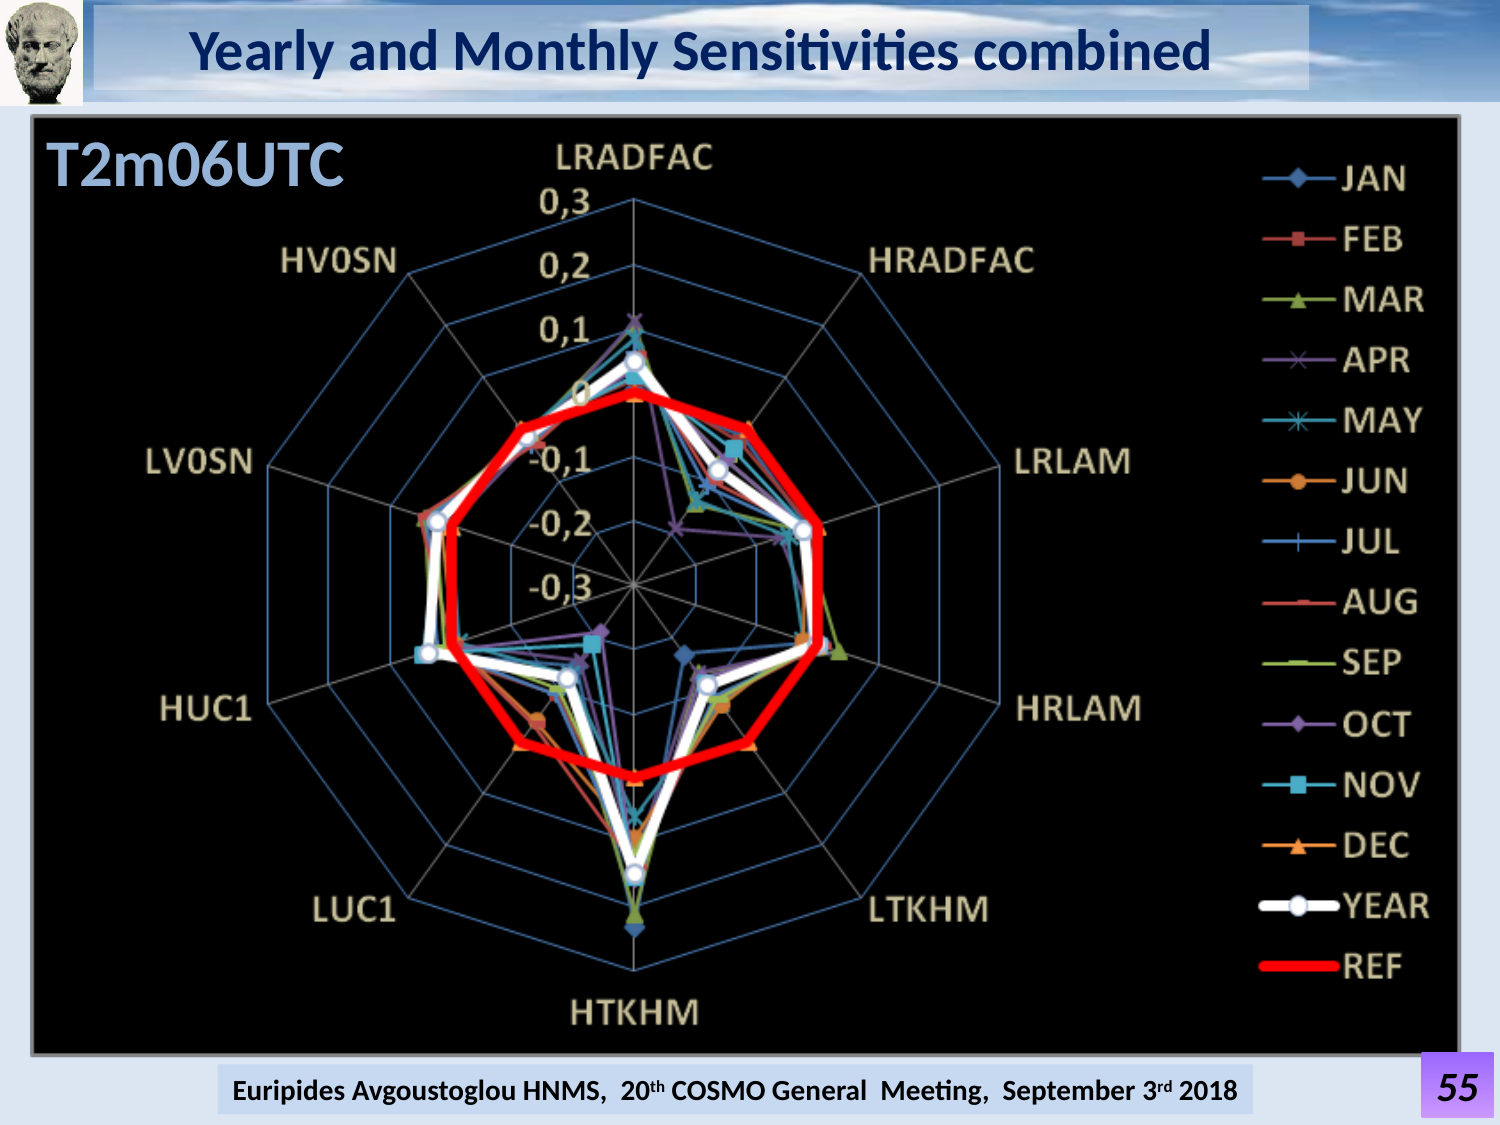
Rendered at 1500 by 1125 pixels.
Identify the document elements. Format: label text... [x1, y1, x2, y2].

text_box 55 [1421, 1052, 1494, 1118]
picture [29, 113, 1463, 1059]
text_box Euripides Avgoustoglou HNMS, 20th COSMO General Meeting, September 3rd 2018 [217, 1066, 1253, 1115]
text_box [0, 0, 1500, 106]
